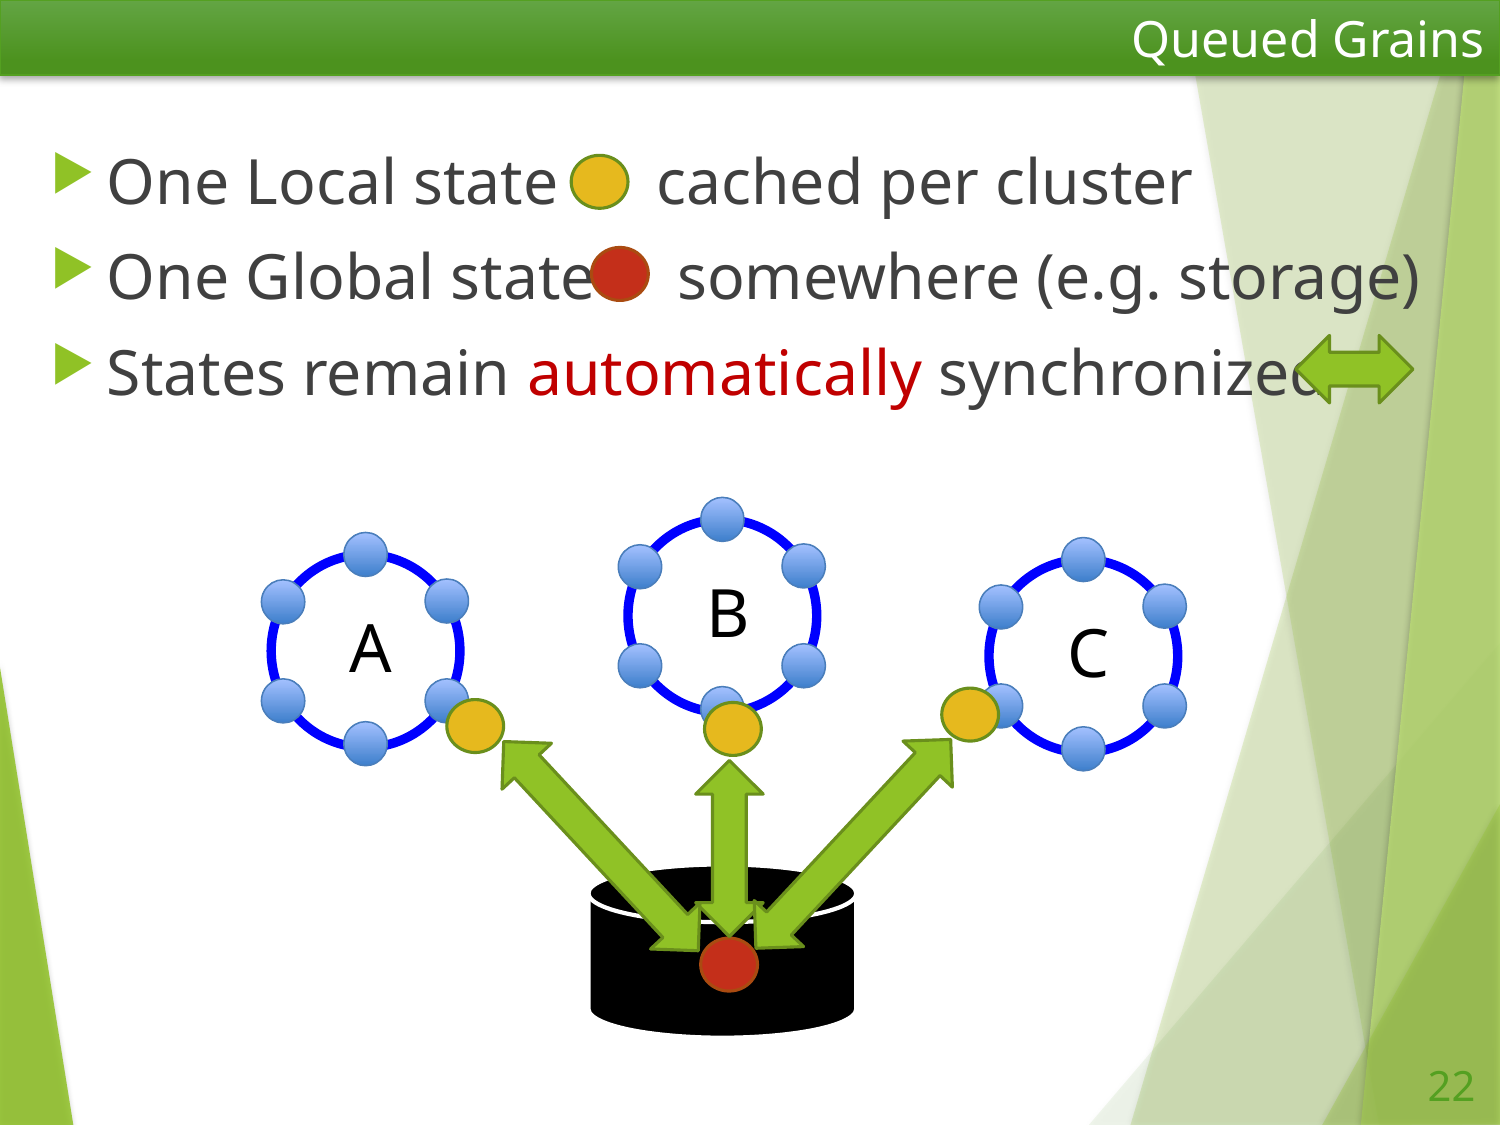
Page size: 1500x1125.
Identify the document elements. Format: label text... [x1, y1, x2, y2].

text_box [705, 740, 761, 757]
text_box [748, 862, 804, 909]
text_box [500, 739, 702, 953]
text_box [752, 737, 954, 950]
text_box [647, 862, 710, 911]
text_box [617, 496, 826, 732]
text_box [589, 245, 650, 302]
text_box [694, 759, 765, 938]
slide_number 22 [1406, 1058, 1491, 1118]
text_box [475, 698, 506, 755]
text_box Queued Grains [0, 0, 1500, 76]
text_box [940, 686, 973, 743]
text_box [569, 153, 630, 210]
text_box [260, 531, 469, 767]
text_box [699, 936, 760, 993]
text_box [978, 536, 1187, 772]
text_box [1294, 333, 1415, 405]
text_box [586, 877, 859, 1040]
list One Local state cached per cluster One Global state somewhere (e.g. storage) States remain automatically synchronized [35, 134, 1438, 771]
